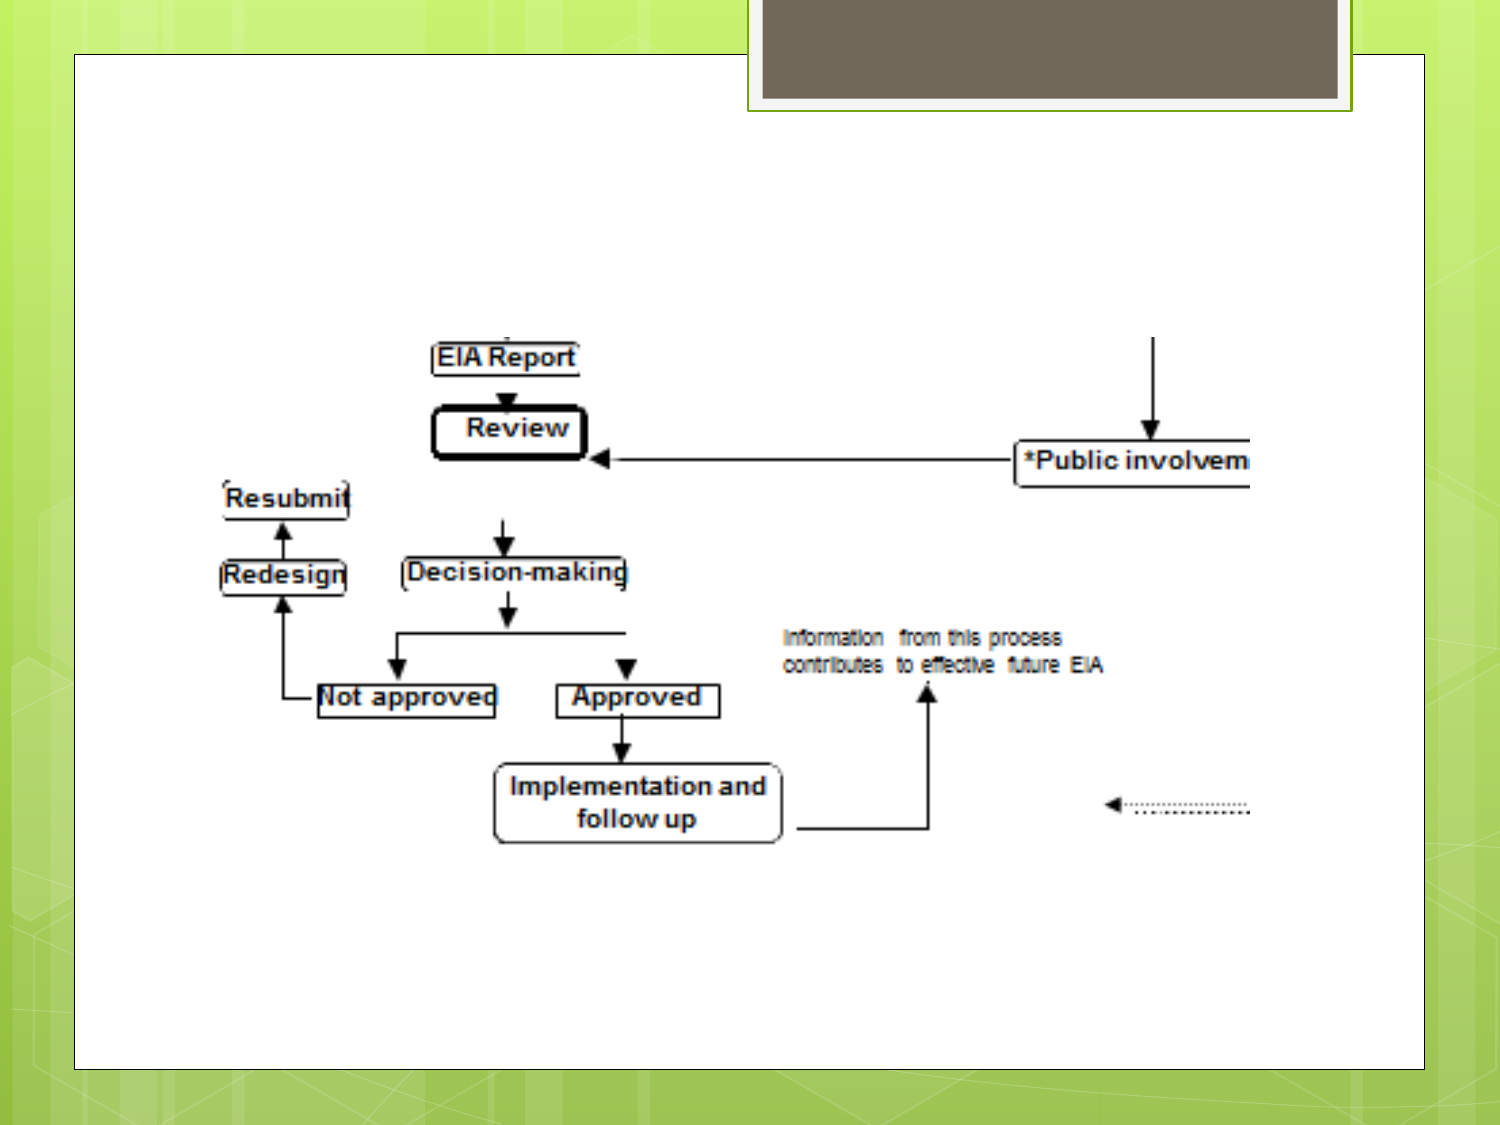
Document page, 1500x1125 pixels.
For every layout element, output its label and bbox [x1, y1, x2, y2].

picture [149, 337, 1250, 918]
